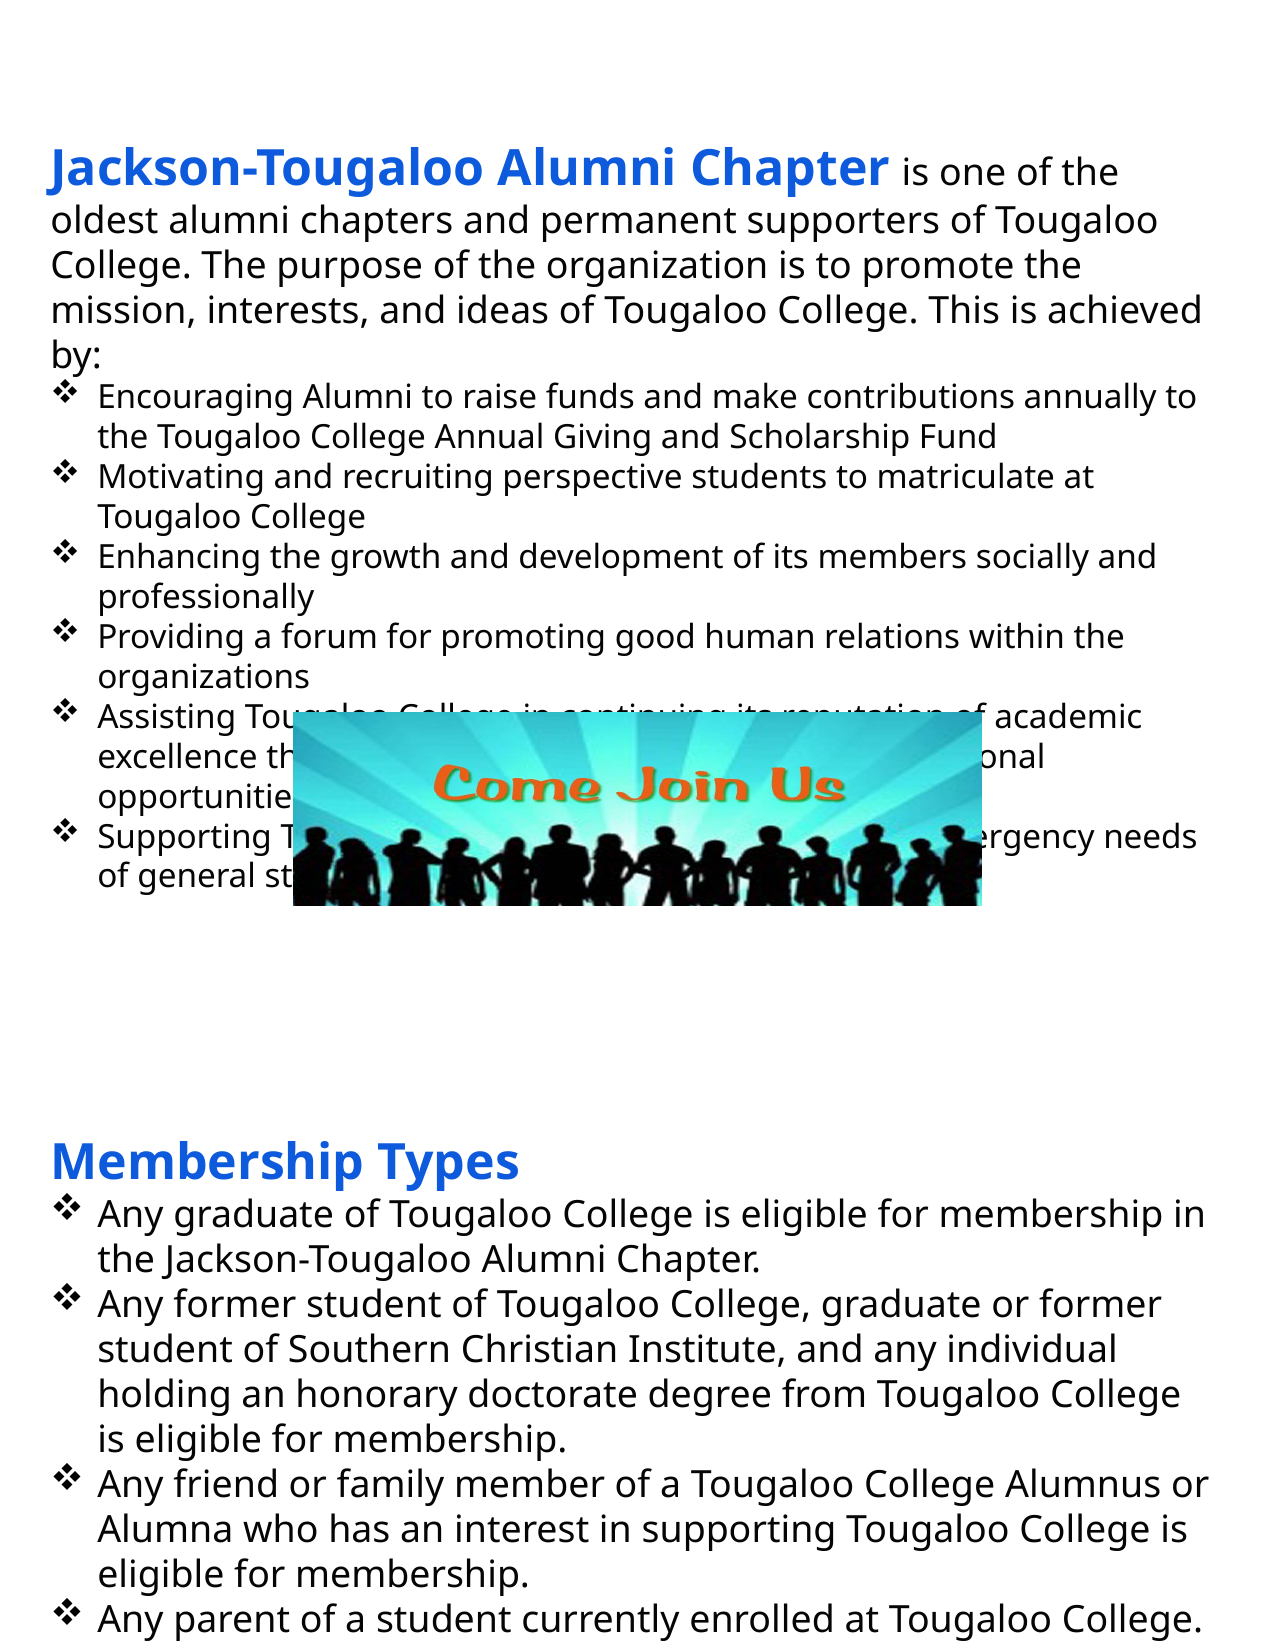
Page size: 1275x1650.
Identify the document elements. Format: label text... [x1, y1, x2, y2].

picture [293, 711, 982, 907]
text_box Jackson-Tougaloo Alumni Chapter is one of the oldest alumni chapters and permanent supporters of Tougaloo College. The purpose of the organization is to promote the mission, interests, and ideas of Tougaloo College. This is achieved by: Encouraging Alumni to raise funds and make contributions annually to the Tougaloo College Annual Giving and Scholarship Fund Motivating and recruiting perspective students to matriculate at Tougaloo College Enhancing the growth and development of its members socially and professionally Providing a forum for promoting good human relations within the organizations Assisting Tougaloo College in continuing its reputation of academic excellence through programs designed to enrich educational opportunities for its students Supporting Tougaloo College Pre-Alumni, UNCF, and emergency needs of general students Membership Types Any graduate of Tougaloo College is eligible for membership in the Jackson-Tougaloo Alumni Chapter. Any former student of Tougaloo College, graduate or former student of Southern Christian Institute, and any individual holding an honorary doctorate degree from Tougaloo College is eligible for membership. Any friend or family member of a Tougaloo College Alumnus or Alumna who has an interest in supporting Tougaloo College is eligible for membership. Any parent of a student currently enrolled at Tougaloo College. The annual membership fee is $20. For more information, visit our website. http://www.jtacweb.org/join-jtac--tcnaa.html [35, 128, 1234, 1650]
